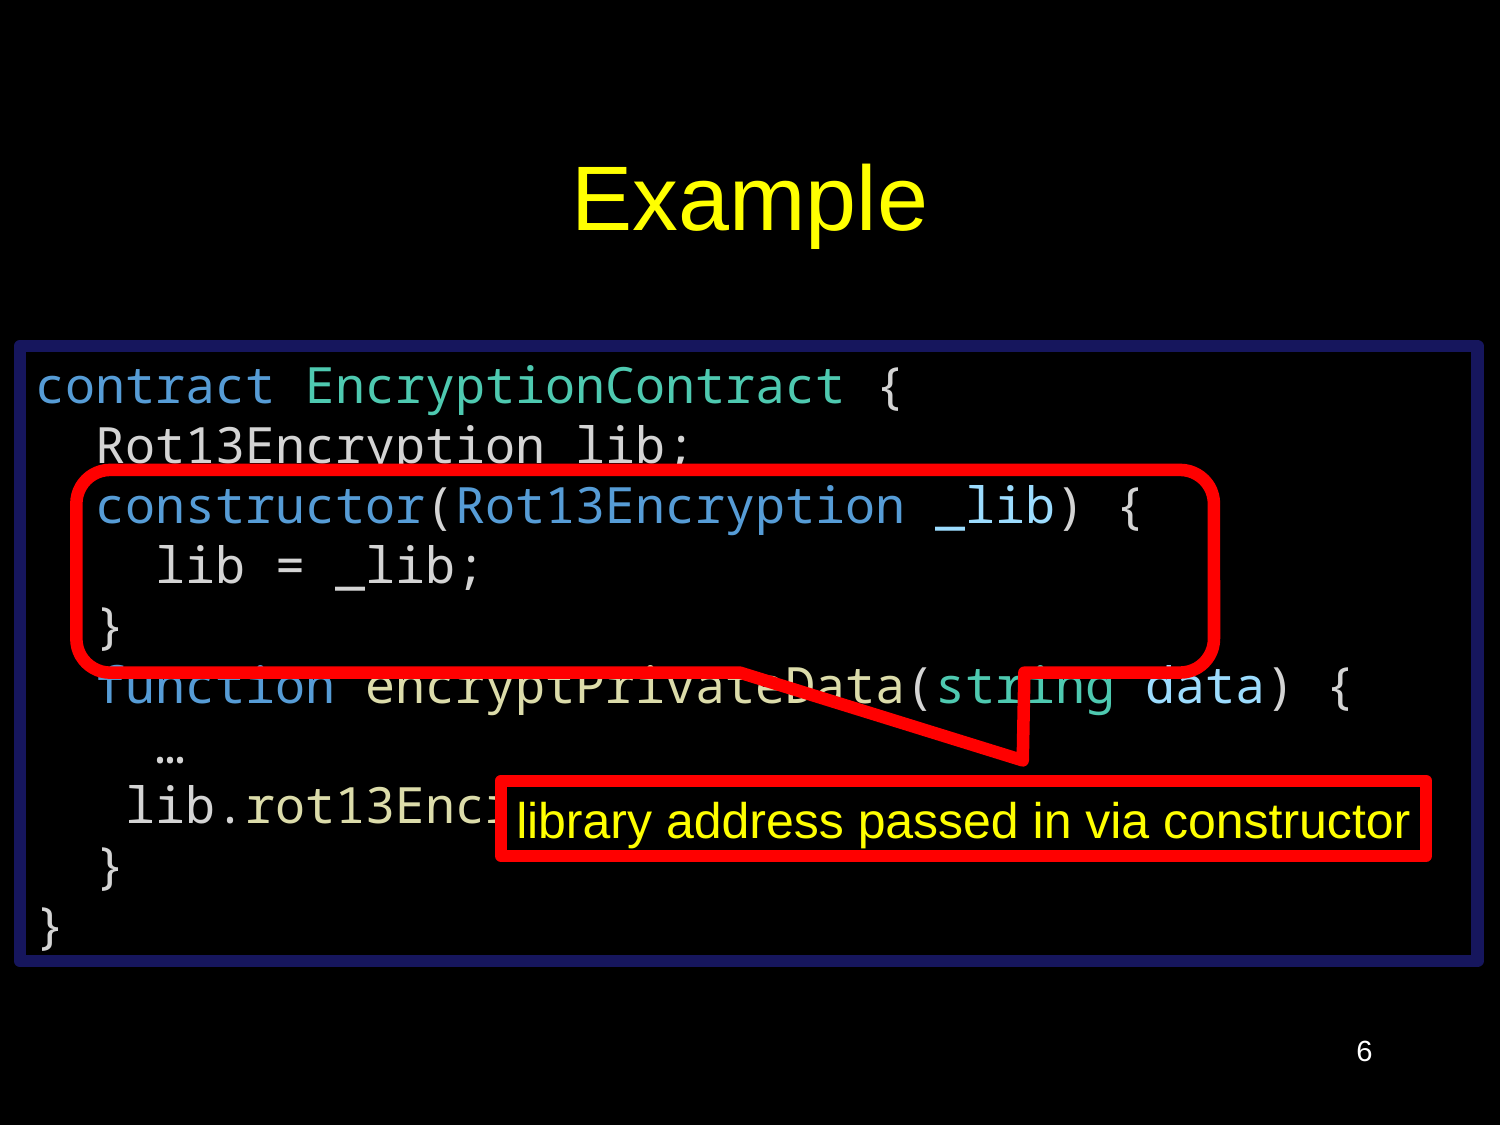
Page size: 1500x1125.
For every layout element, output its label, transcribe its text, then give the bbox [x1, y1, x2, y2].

text_box [76, 469, 1214, 761]
slide_number 6 [1074, 1024, 1388, 1101]
text_box library address passed in via constructor [501, 780, 1427, 856]
title Example [112, 99, 1388, 288]
text_box contract EncryptionContract { Rot13Encryption lib; constructor(Rot13Encryption _lib) { lib = _lib; } function encryptPrivateData(string data) { … lib.rot13Encrypt(data); } } [19, 346, 1478, 962]
